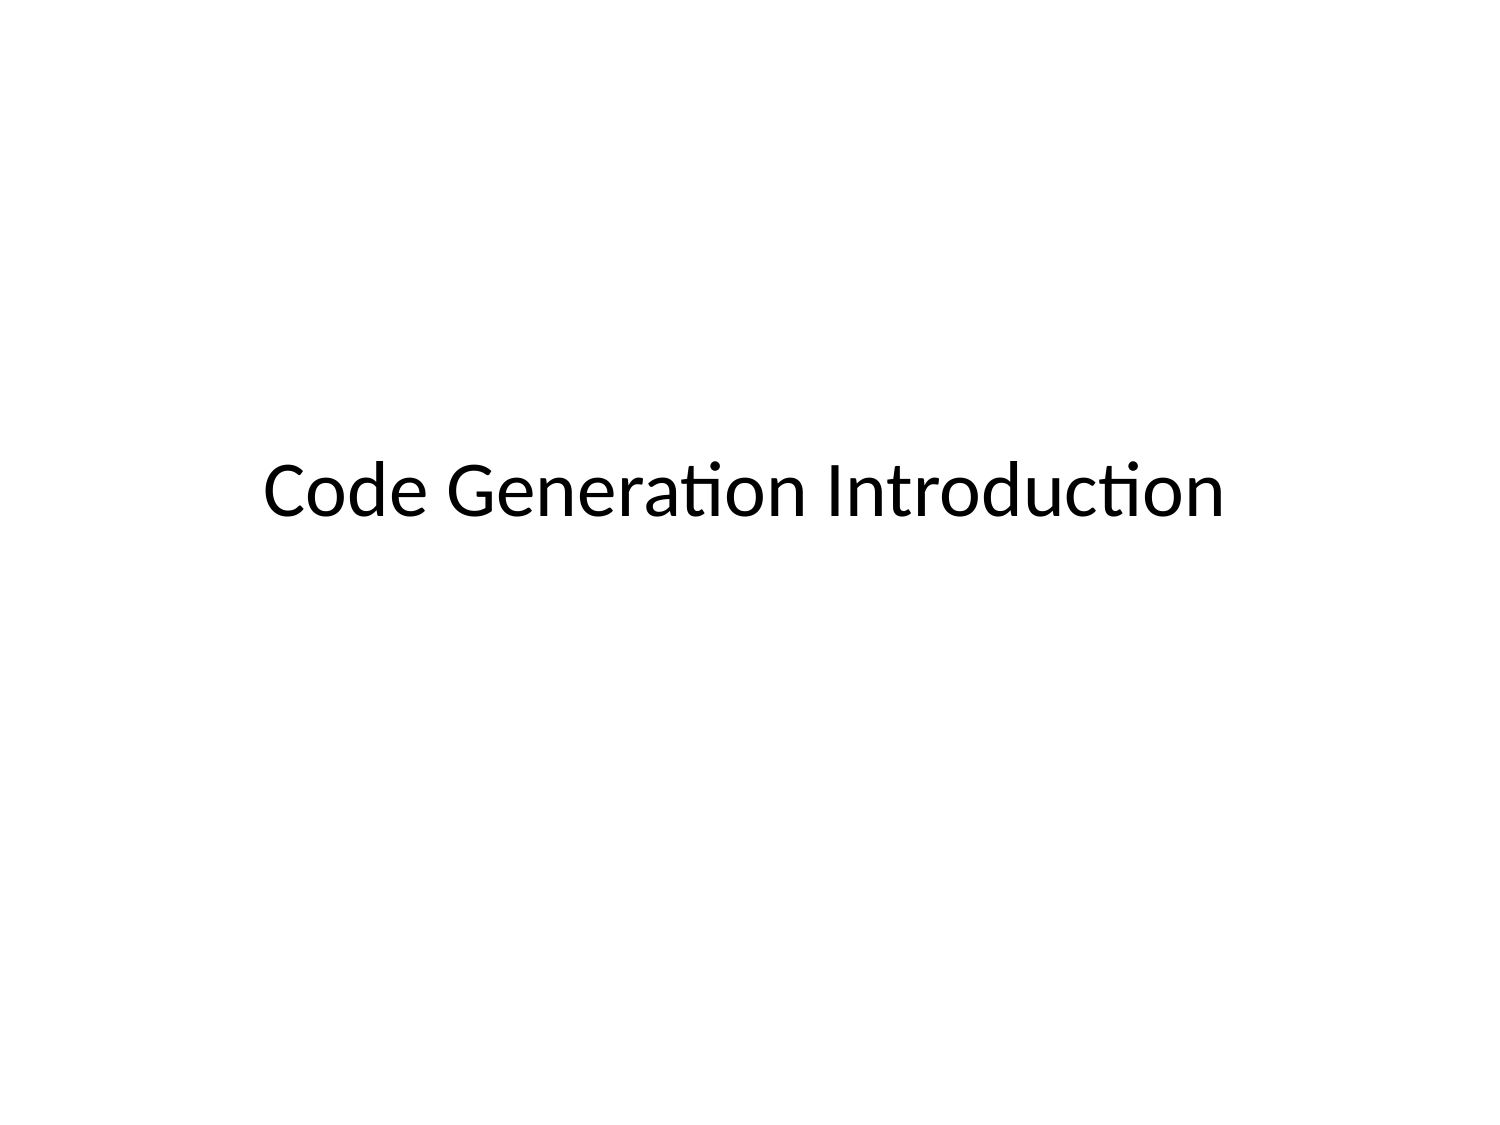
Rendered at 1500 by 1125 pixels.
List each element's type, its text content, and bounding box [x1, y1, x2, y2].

title Code Generation Introduction [52, 402, 1439, 568]
